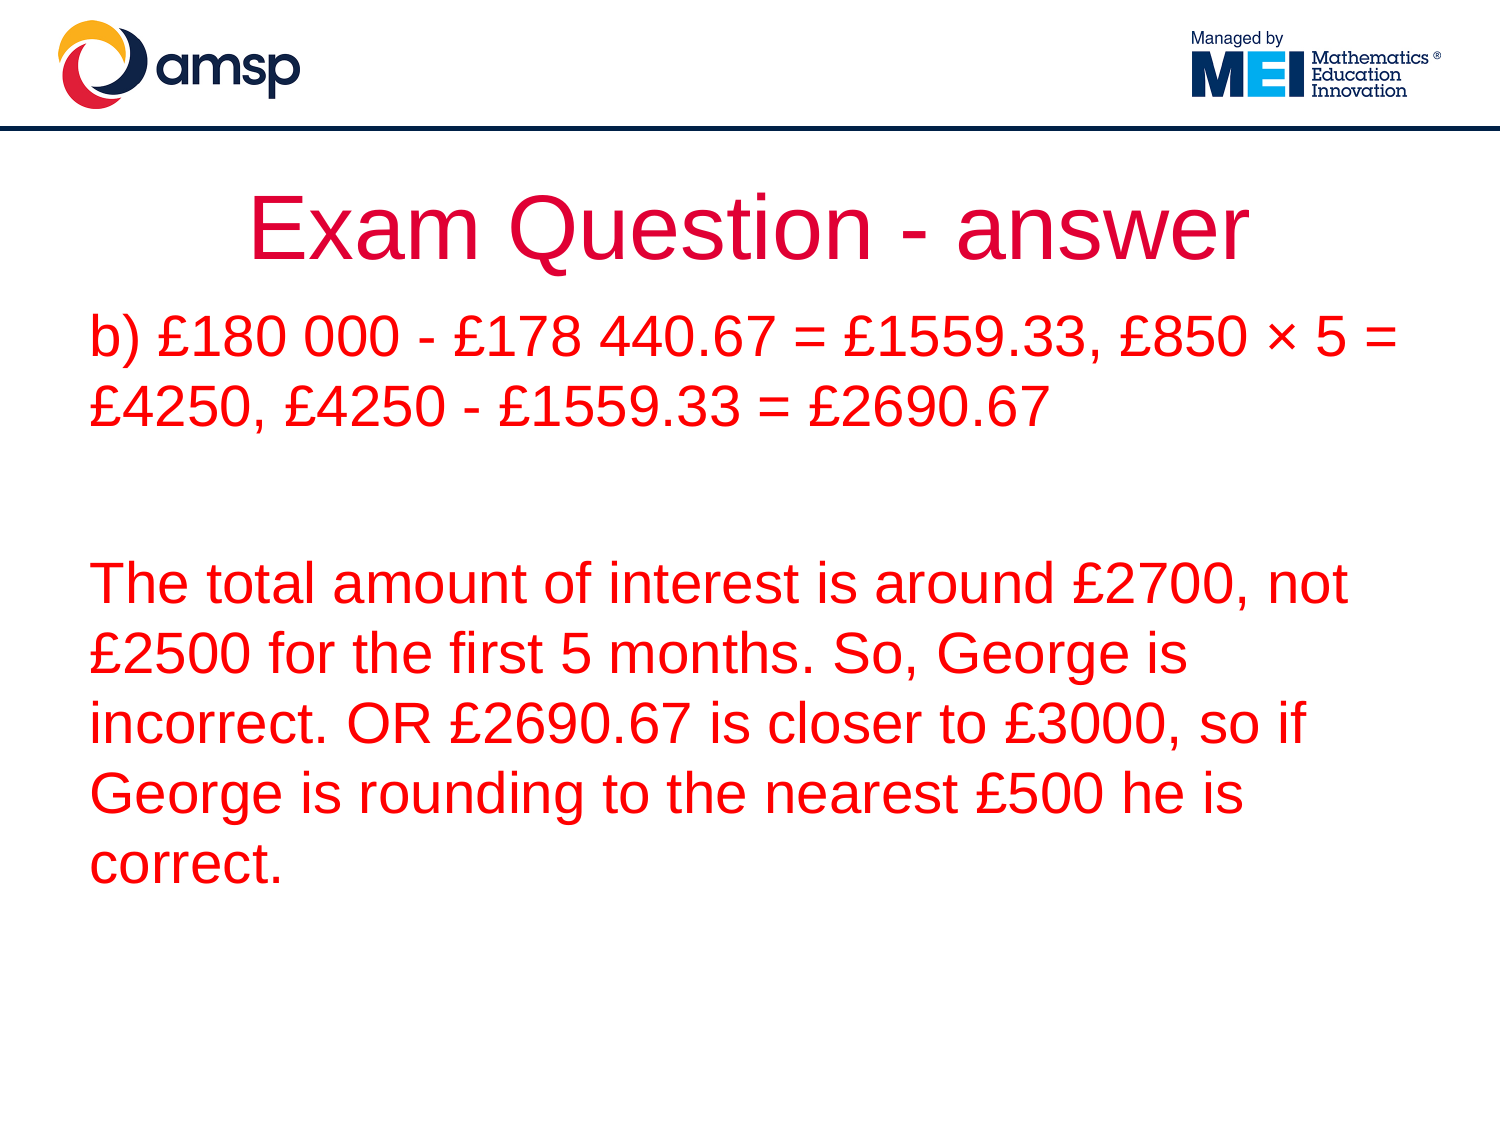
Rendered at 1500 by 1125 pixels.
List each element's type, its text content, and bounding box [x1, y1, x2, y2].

picture [1192, 31, 1441, 97]
list b) £180 000 - £178 440.67 = £1559.33, £850 × 5 = £4250, £4250 - £1559.33 = £2690.67 The total amount of interest is around £2700, not £2500 for the first 5 months. So, George is incorrect. OR £2690.67 is closer to £3000, so if George is rounding to the nearest £500 he is correct. [75, 290, 1425, 1005]
picture [58, 20, 300, 109]
title Exam Question - answer [75, 160, 1425, 287]
